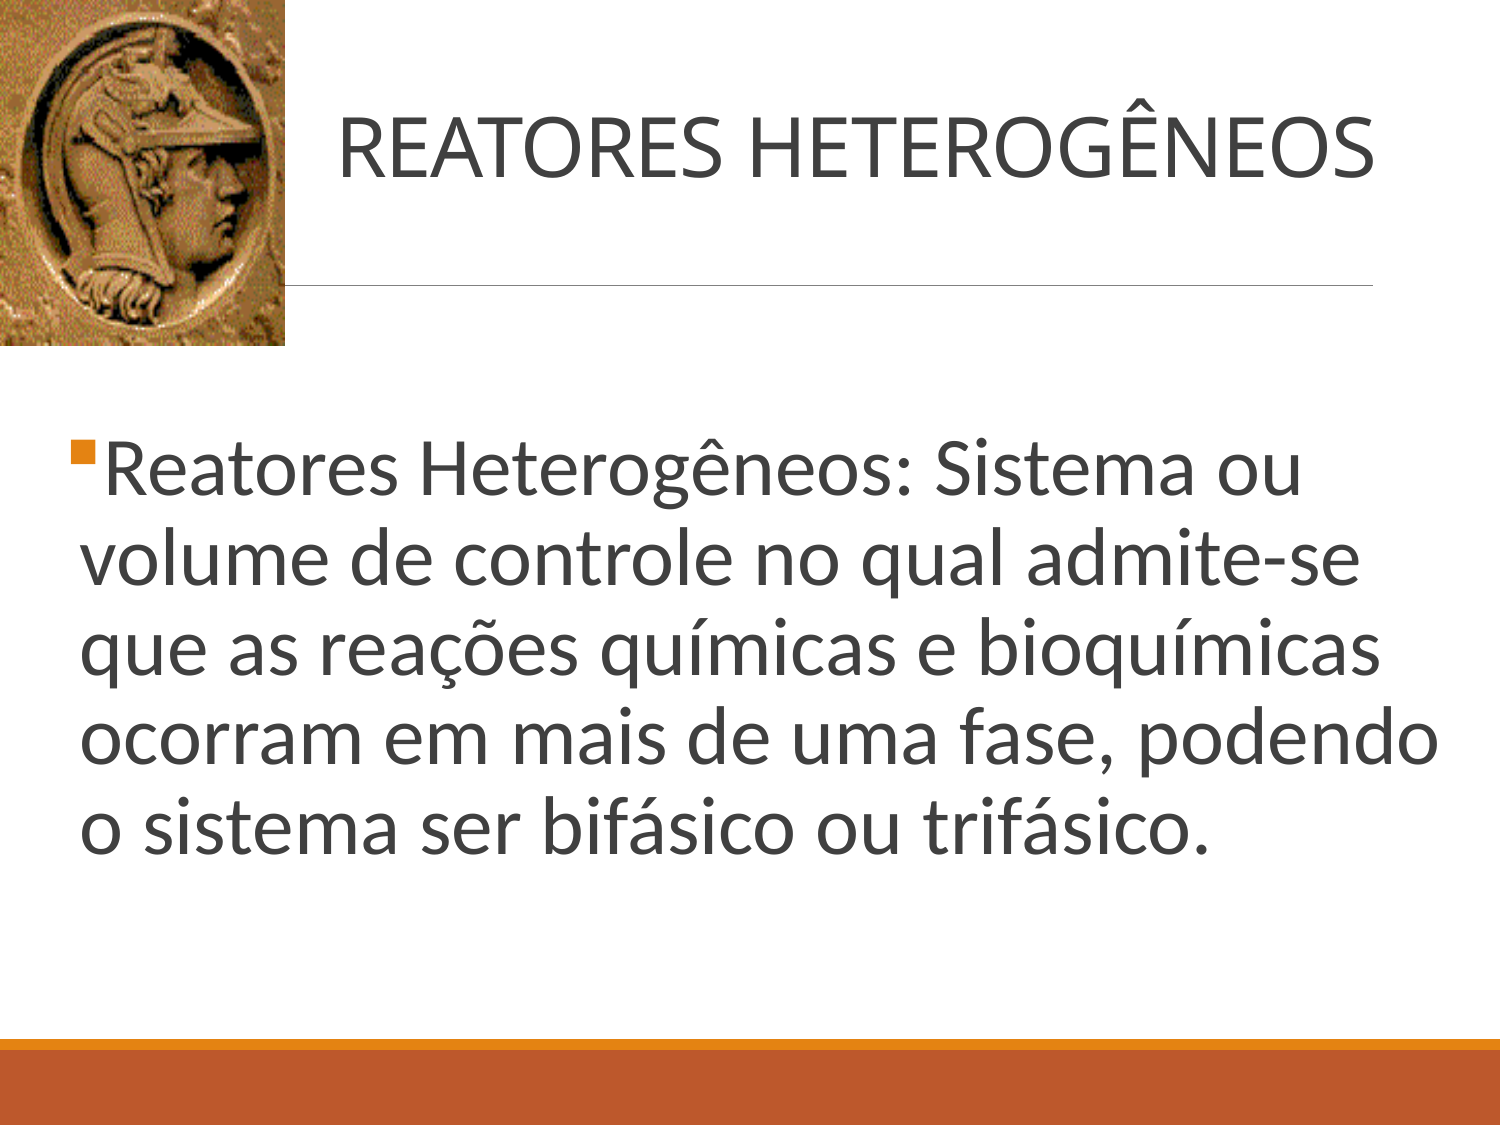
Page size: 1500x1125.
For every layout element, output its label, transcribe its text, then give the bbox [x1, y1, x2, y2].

title REATORES HETEROGÊNEOS [297, 78, 1426, 202]
picture [0, 0, 288, 351]
list Reatores Heterogêneos: Sistema ou volume de controle no qual admite-se que as reações químicas e bioquímicas ocorram em mais de uma fase, podendo o sistema ser bifásico ou trifásico. [64, 415, 1459, 941]
